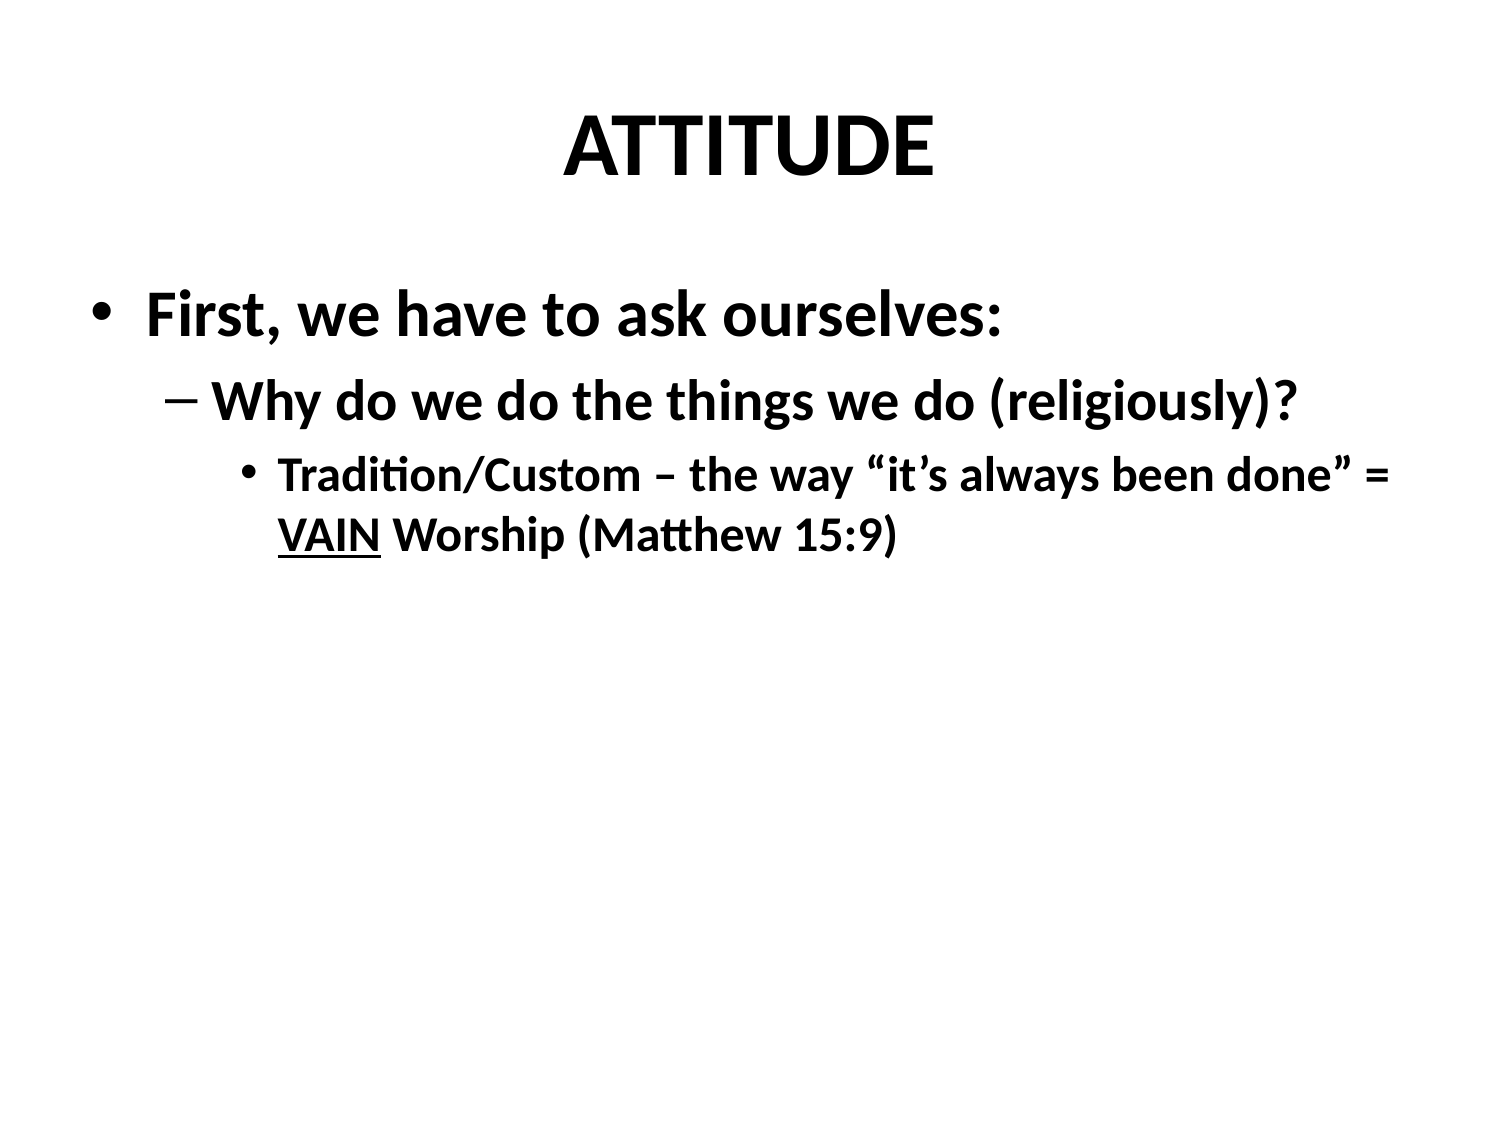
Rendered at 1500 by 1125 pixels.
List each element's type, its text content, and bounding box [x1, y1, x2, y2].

title ATTITUDE [75, 45, 1425, 233]
list First, we have to ask ourselves: Why do we do the things we do (religiously)? Tradition/Custom – the way “it’s always been done” = VAIN Worship (Matthew 15:9) [75, 262, 1450, 1100]
